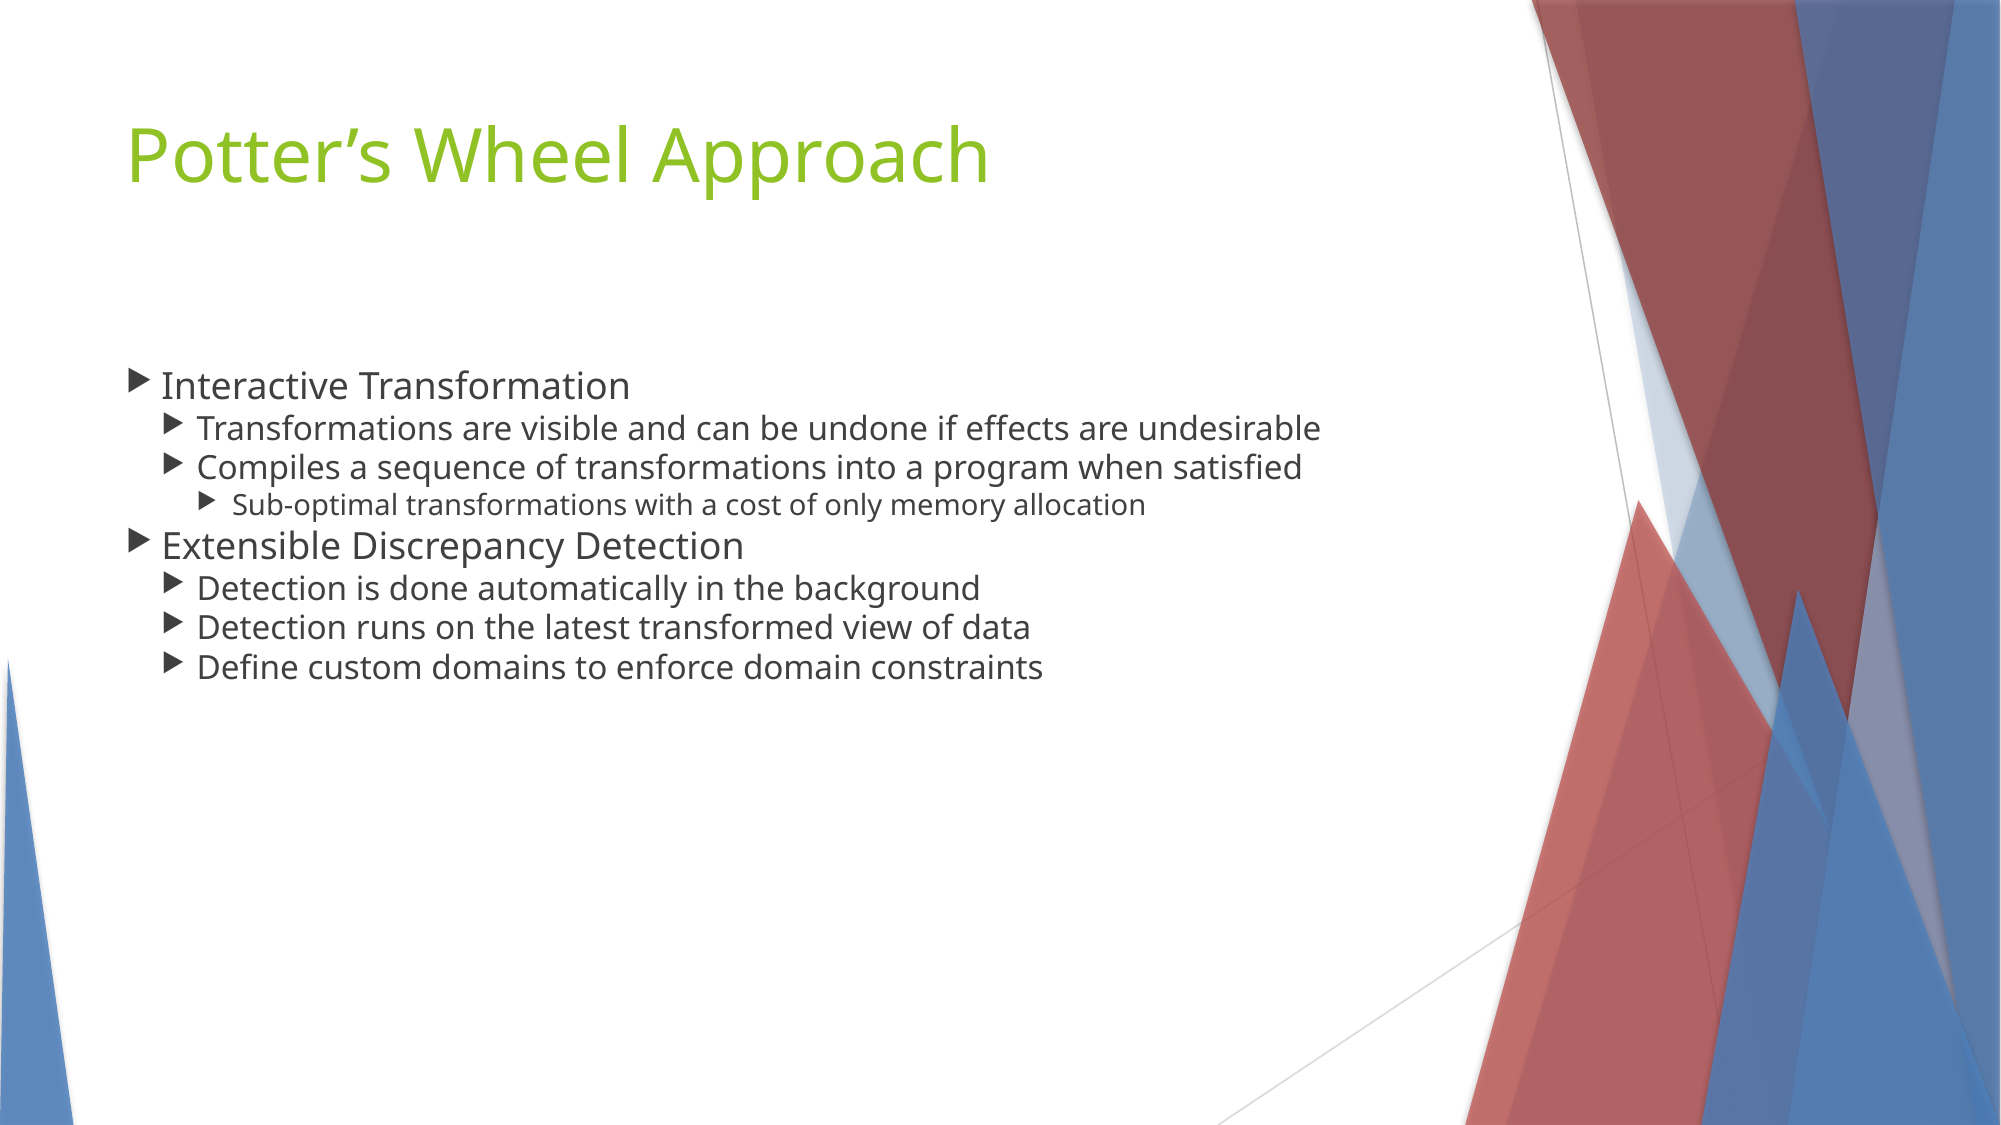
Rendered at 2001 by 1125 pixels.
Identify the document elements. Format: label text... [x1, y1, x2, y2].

text_box Potter’s Wheel Approach [111, 99, 1522, 317]
text_box Interactive Transformation Transformations are visible and can be undone if effects are undesirable Compiles a sequence of transformations into a program when satisfied Sub-optimal transformations with a cost of only memory allocation Extensible Discrepancy Detection Detection is done automatically in the background Detection runs on the latest transformed view of data Define custom domains to enforce domain constraints [111, 354, 1522, 991]
